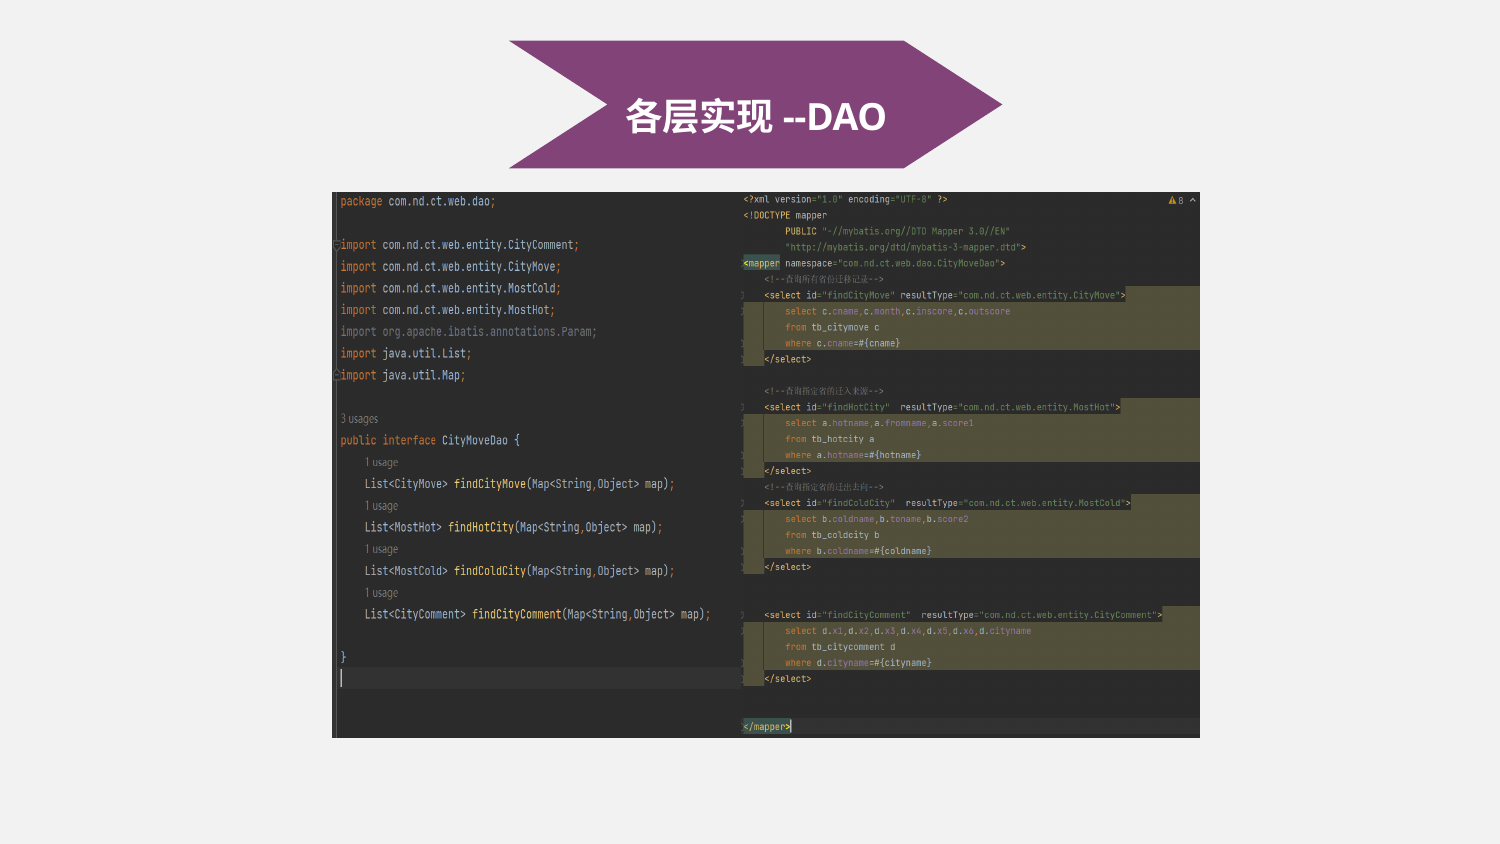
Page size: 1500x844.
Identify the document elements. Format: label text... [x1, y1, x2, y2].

picture [332, 192, 1200, 738]
text_box 各层实现--DAO [505, 39, 1005, 170]
